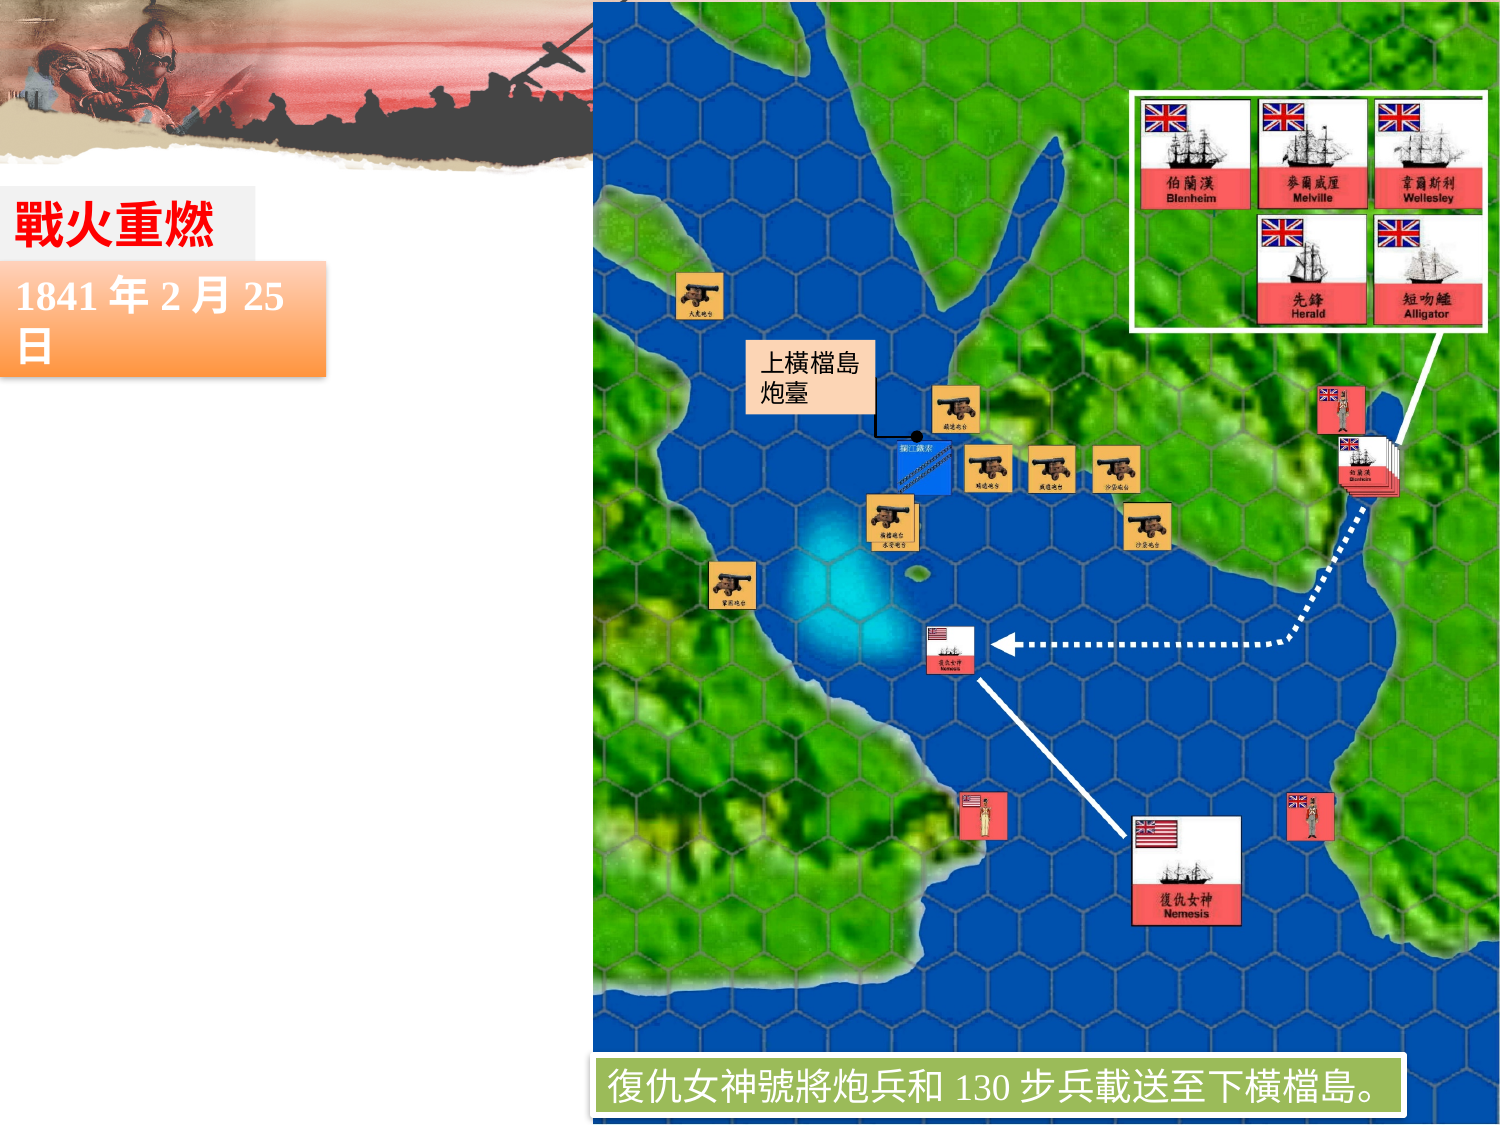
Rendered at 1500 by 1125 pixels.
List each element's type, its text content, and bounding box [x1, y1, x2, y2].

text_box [833, 377, 918, 437]
picture [0, 0, 1500, 1125]
text_box 戰火重燃 [0, 207, 256, 260]
text_box 1841年2月25日 [0, 261, 327, 377]
